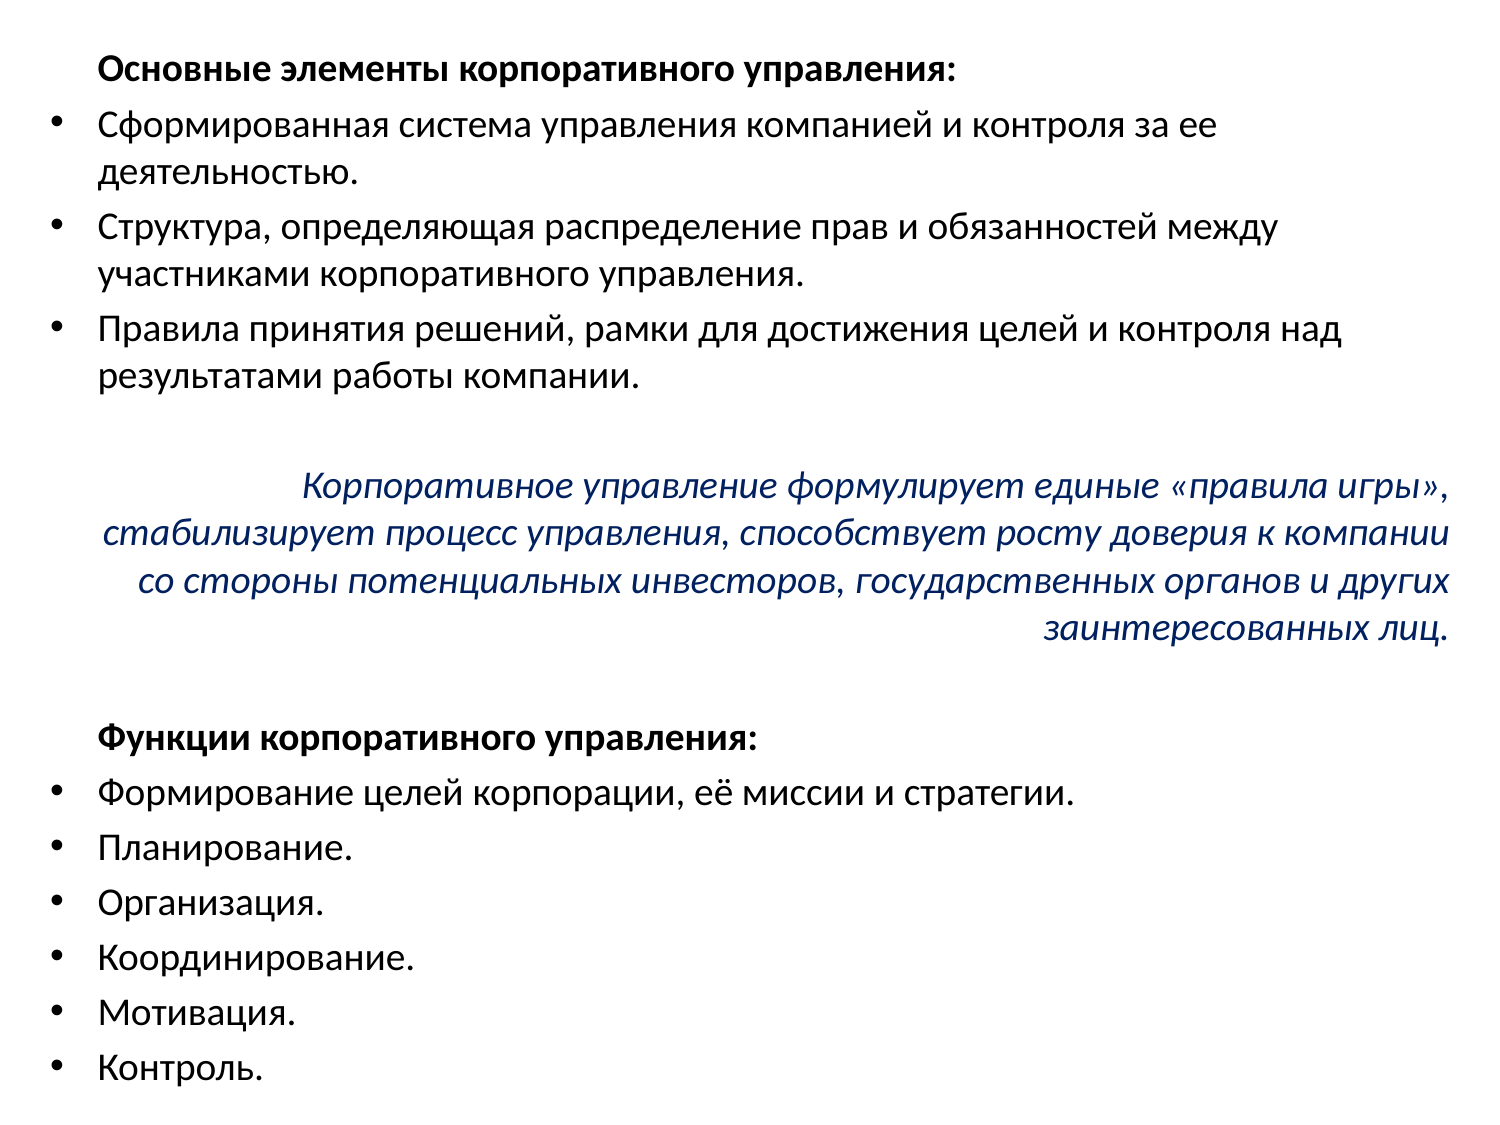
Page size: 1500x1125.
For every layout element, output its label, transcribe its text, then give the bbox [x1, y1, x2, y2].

list Основные элементы корпоративного управления: Сформированная система управления компанией и контроля за ее деятельностью. Структура, определяющая распределение прав и обязанностей между участниками корпоративного управления. Правила принятия решений, рамки для достижения целей и контроля над результатами работы компании. Корпоративное управление формулирует единые «правила игры», стабилизирует процесс управления, способствует росту доверия к компании со стороны потенциальных инвесторов, государственных органов и других заинтересованных лиц. Функции корпоративного управления: Формирование целей корпорации, её миссии и стратегии. Планирование. Организация. Координирование. Мотивация. Контроль. [35, 35, 1465, 1102]
